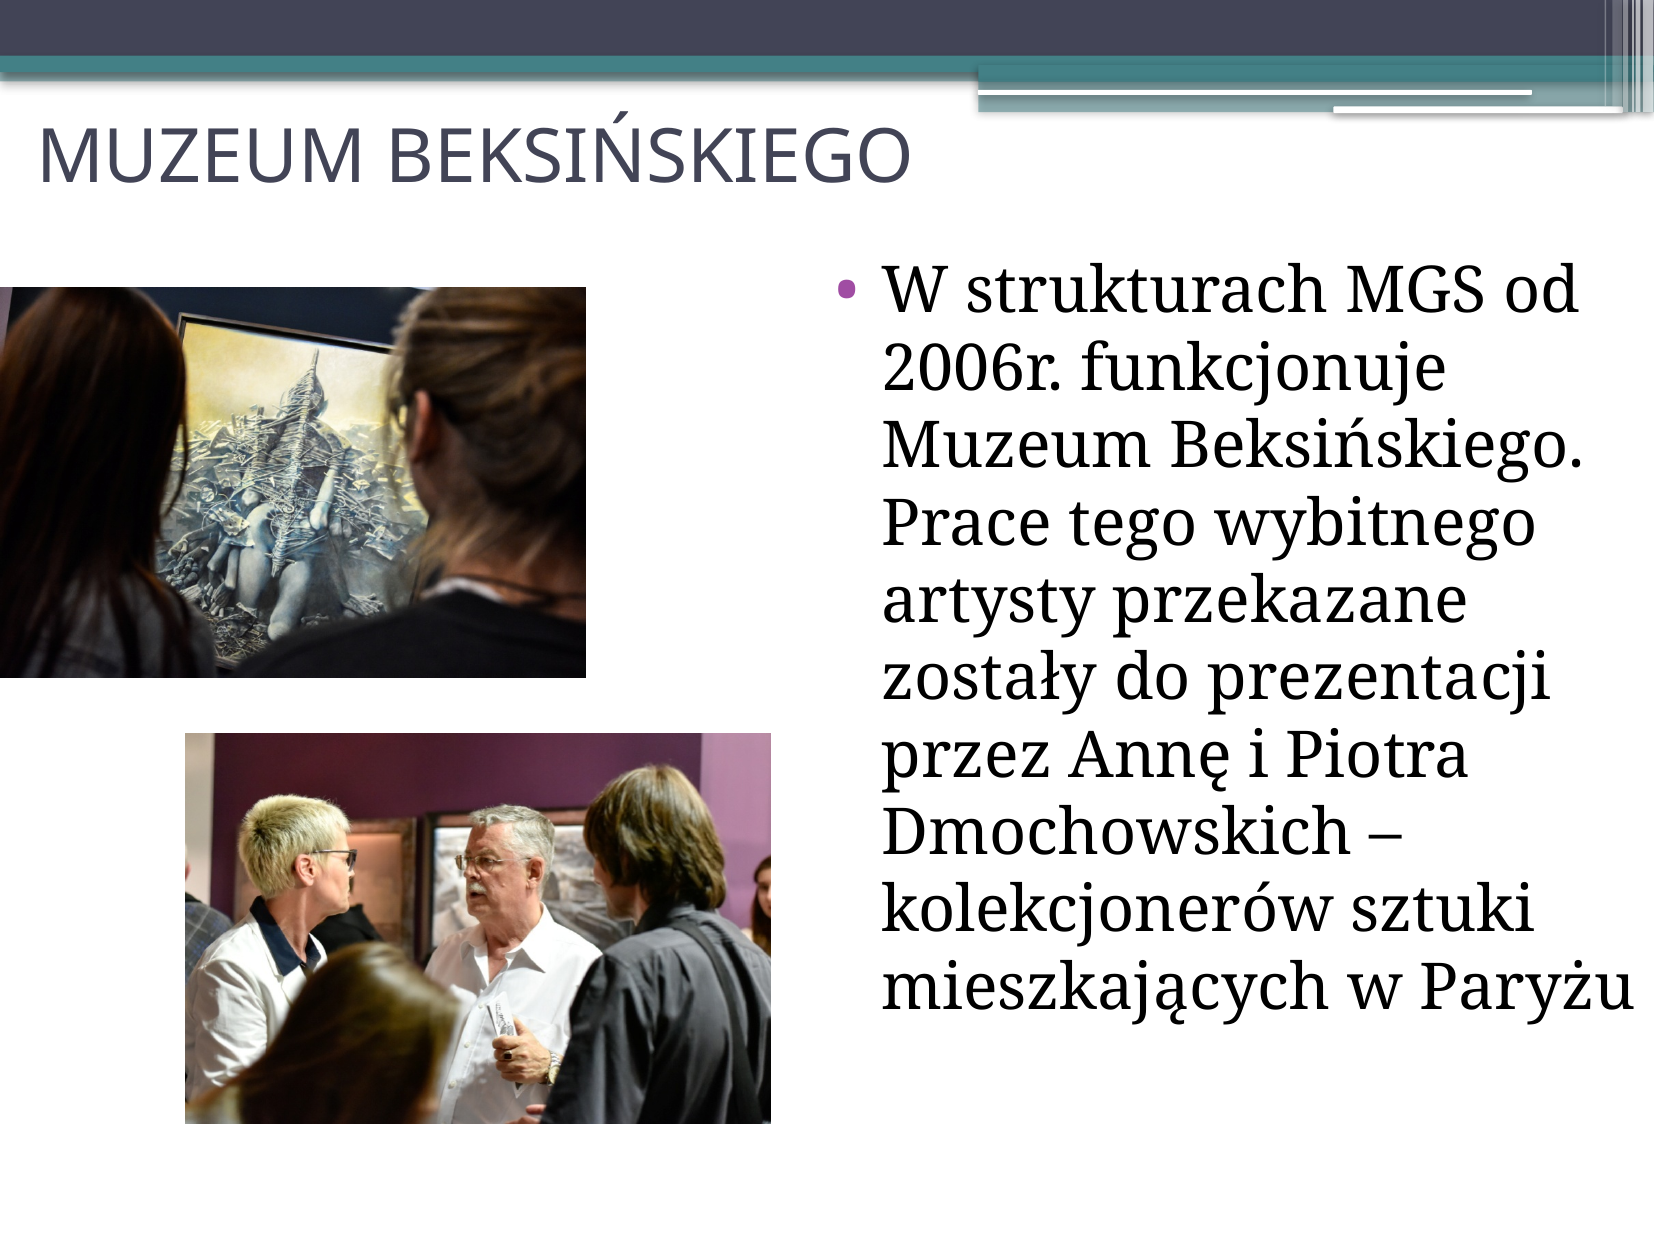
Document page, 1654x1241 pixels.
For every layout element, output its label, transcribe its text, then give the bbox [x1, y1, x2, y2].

picture [0, 287, 586, 687]
list W strukturach MGS od 2006r. funkcjonuje Muzeum Beksińskiego. Prace tego wybitnego artysty przekazane zostały do prezentacji przez Annę i Piotra Dmochowskich – kolekcjonerów sztuki mieszkających w Paryżu [799, 240, 1654, 1188]
picture [185, 733, 771, 1125]
title MUZEUM BEKSIŃSKIEGO [0, 49, 1489, 257]
